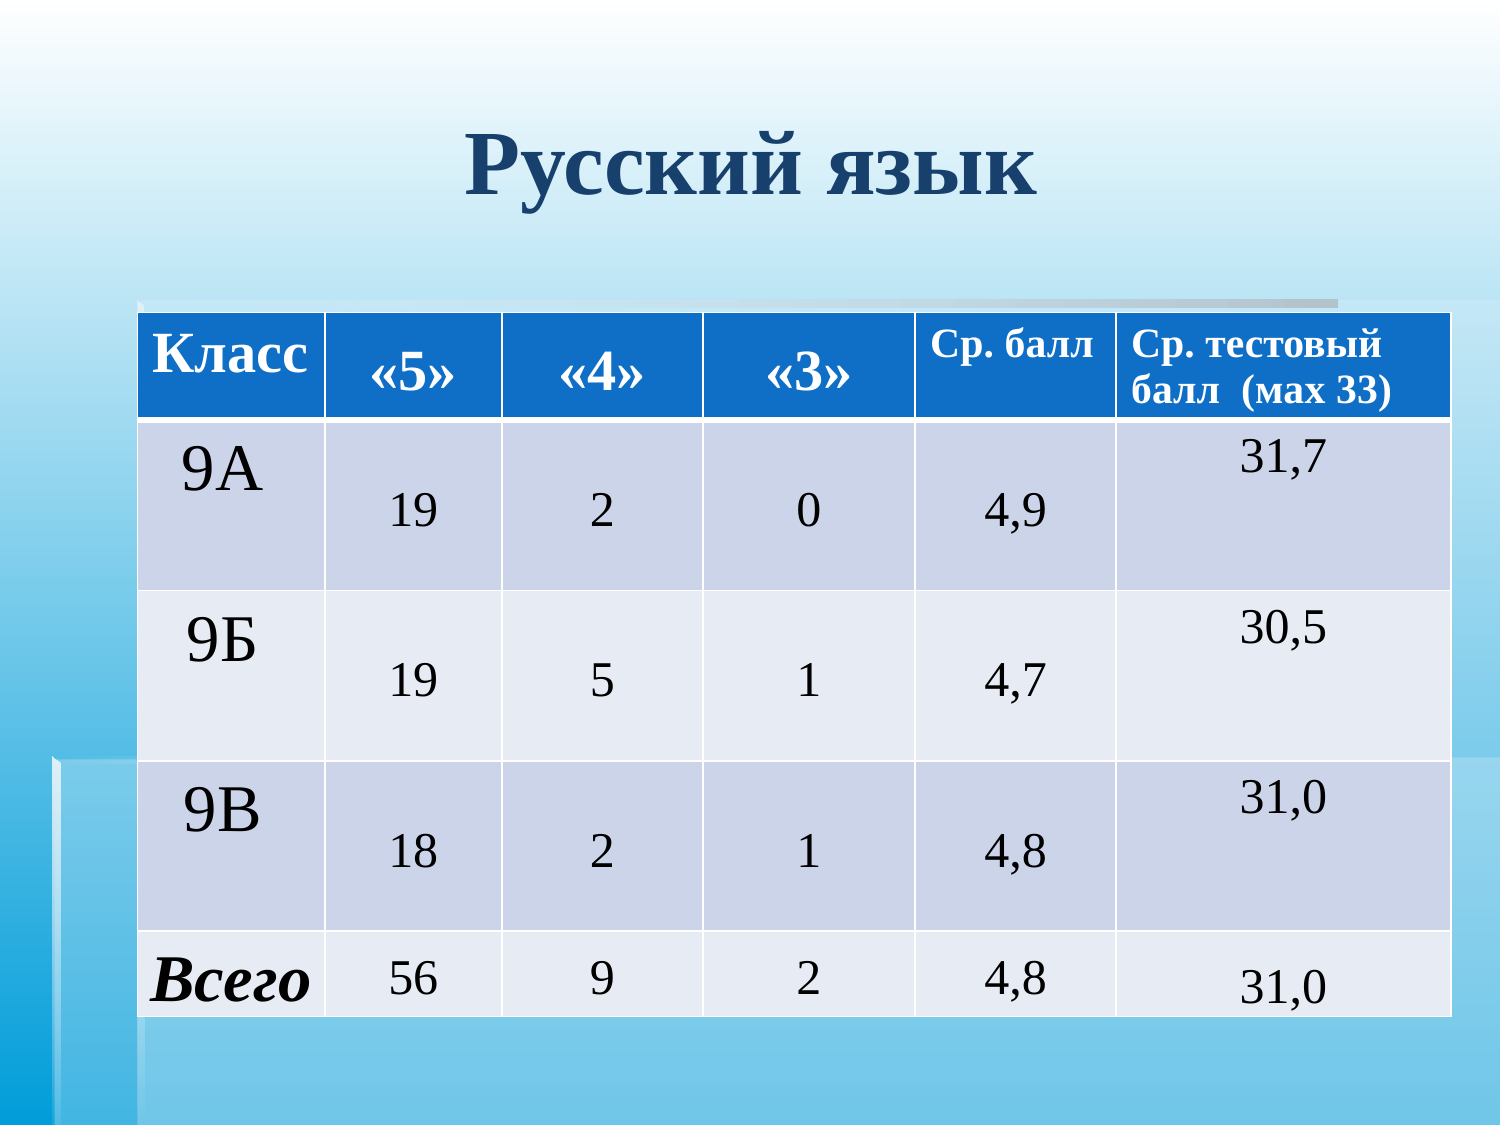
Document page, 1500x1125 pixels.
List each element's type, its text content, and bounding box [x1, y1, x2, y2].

table_cell 9В [138, 762, 324, 930]
table_cell 9 [503, 932, 702, 1016]
table_cell 4,9 [916, 423, 1115, 590]
table_cell 4,7 [916, 591, 1115, 760]
table_cell 4,8 [916, 932, 1115, 1016]
table_cell 19 [326, 423, 501, 590]
table_cell 30,5 [1117, 591, 1450, 760]
table_cell 1 [704, 762, 914, 930]
table_header «5» [326, 313, 501, 417]
table_cell 0 [704, 423, 914, 590]
table_cell 2 [503, 762, 702, 930]
table_cell Всего [138, 932, 324, 1016]
table_cell 1 [704, 591, 914, 760]
table_cell 31,0 [1117, 932, 1450, 1016]
table_header «3» [704, 313, 914, 417]
table_header Ср. балл [916, 313, 1115, 417]
table_cell 56 [326, 932, 501, 1016]
table_cell 4,8 [916, 762, 1115, 930]
table_header Класс [138, 313, 324, 417]
table_cell 9А [138, 423, 324, 590]
table_cell 5 [503, 591, 702, 760]
table_cell 31,0 [1117, 762, 1450, 930]
table_cell 2 [704, 932, 914, 1016]
table_cell 31,7 [1117, 423, 1450, 590]
title Русский язык [74, 39, 1451, 276]
table_cell 18 [326, 762, 501, 930]
table_header Ср. тестовый балл (маx 33) [1117, 313, 1450, 417]
table_cell 9Б [138, 591, 324, 760]
table_header «4» [503, 313, 702, 417]
table_cell 2 [503, 423, 702, 590]
table_cell 19 [326, 591, 501, 760]
